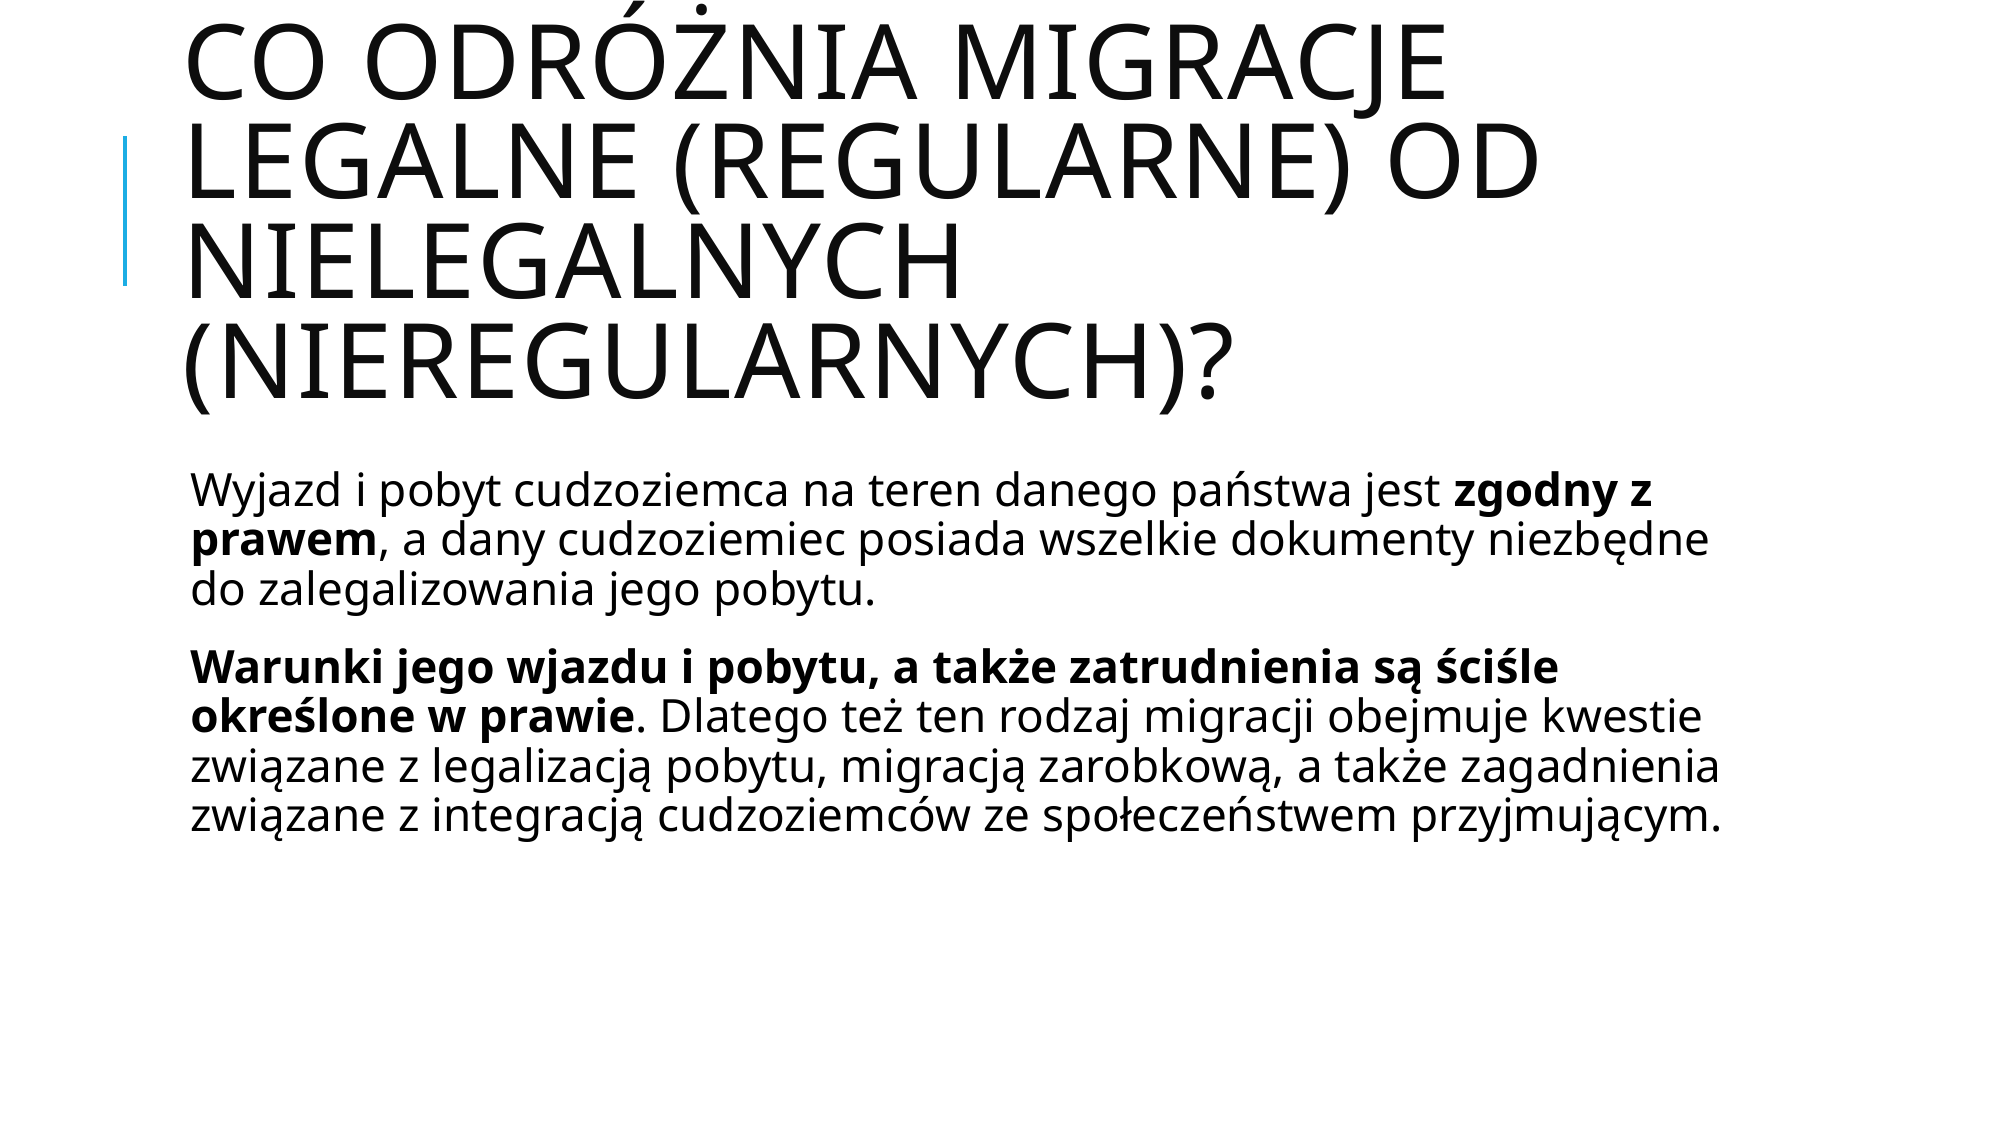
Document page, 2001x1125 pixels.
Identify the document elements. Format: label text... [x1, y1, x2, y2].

list Wyjazd i pobyt cudzoziemca na teren danego państwa jest zgodny z prawem, a dany cudzoziemiec posiada wszelkie dokumenty niezbędne do zalegalizowania jego pobytu. Warunki jego wjazdu i pobytu, a także zatrudnienia są ściśle określone w prawie. Dlatego też ten rodzaj migracji obejmuje kwestie związane z legalizacją pobytu, migracją zarobkową, a także zagadnienia związane z integracją cudzoziemców ze społeczeństwem przyjmującym. [168, 375, 1763, 1035]
title Co odróżnia migracje legalne (regularne) od nielegalnych (nieregularnych)? [168, 96, 1763, 342]
